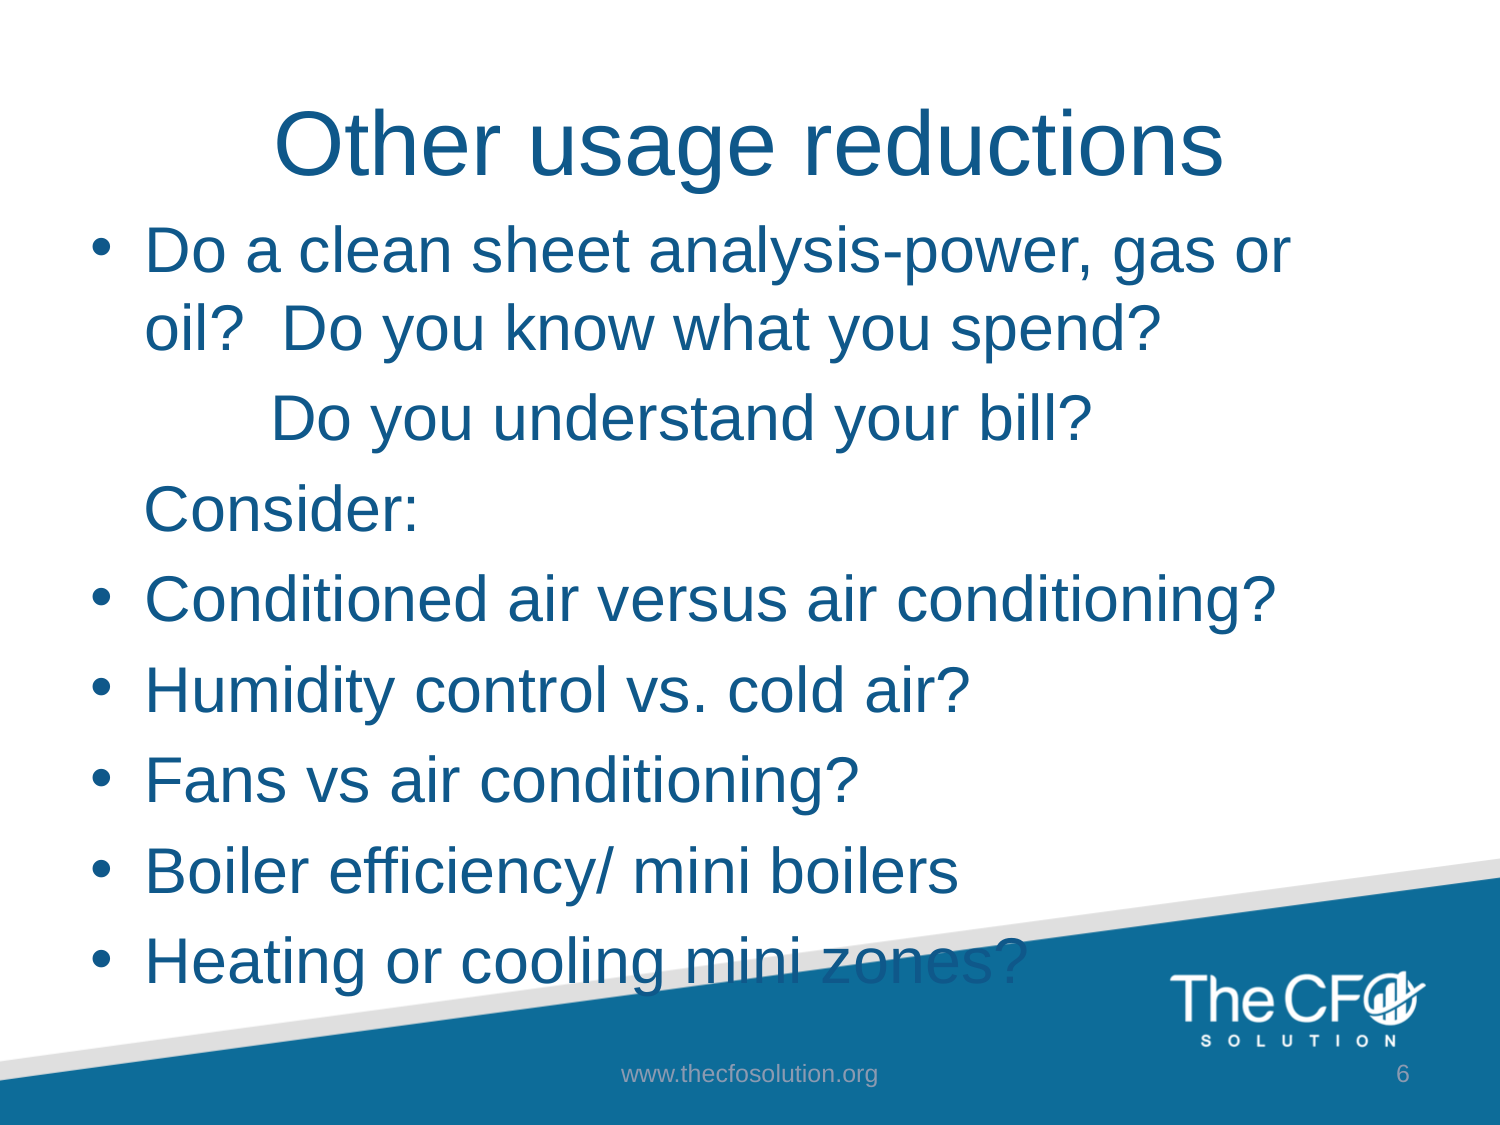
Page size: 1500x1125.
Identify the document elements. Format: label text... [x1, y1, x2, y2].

slide_number 6 [1074, 1042, 1425, 1103]
list Do a clean sheet analysis-power, gas or oil? Do you know what you spend? Do you understand your bill? Consider: Conditioned air versus air conditioning? Humidity control vs. cold air? Fans vs air conditioning? Boiler efficiency/ mini boilers Heating or cooling mini zones? [75, 200, 1425, 1005]
picture [0, 0, 1500, 1125]
footer www.thecfosolution.org [512, 1042, 988, 1103]
title Other usage reductions [75, 45, 1425, 200]
